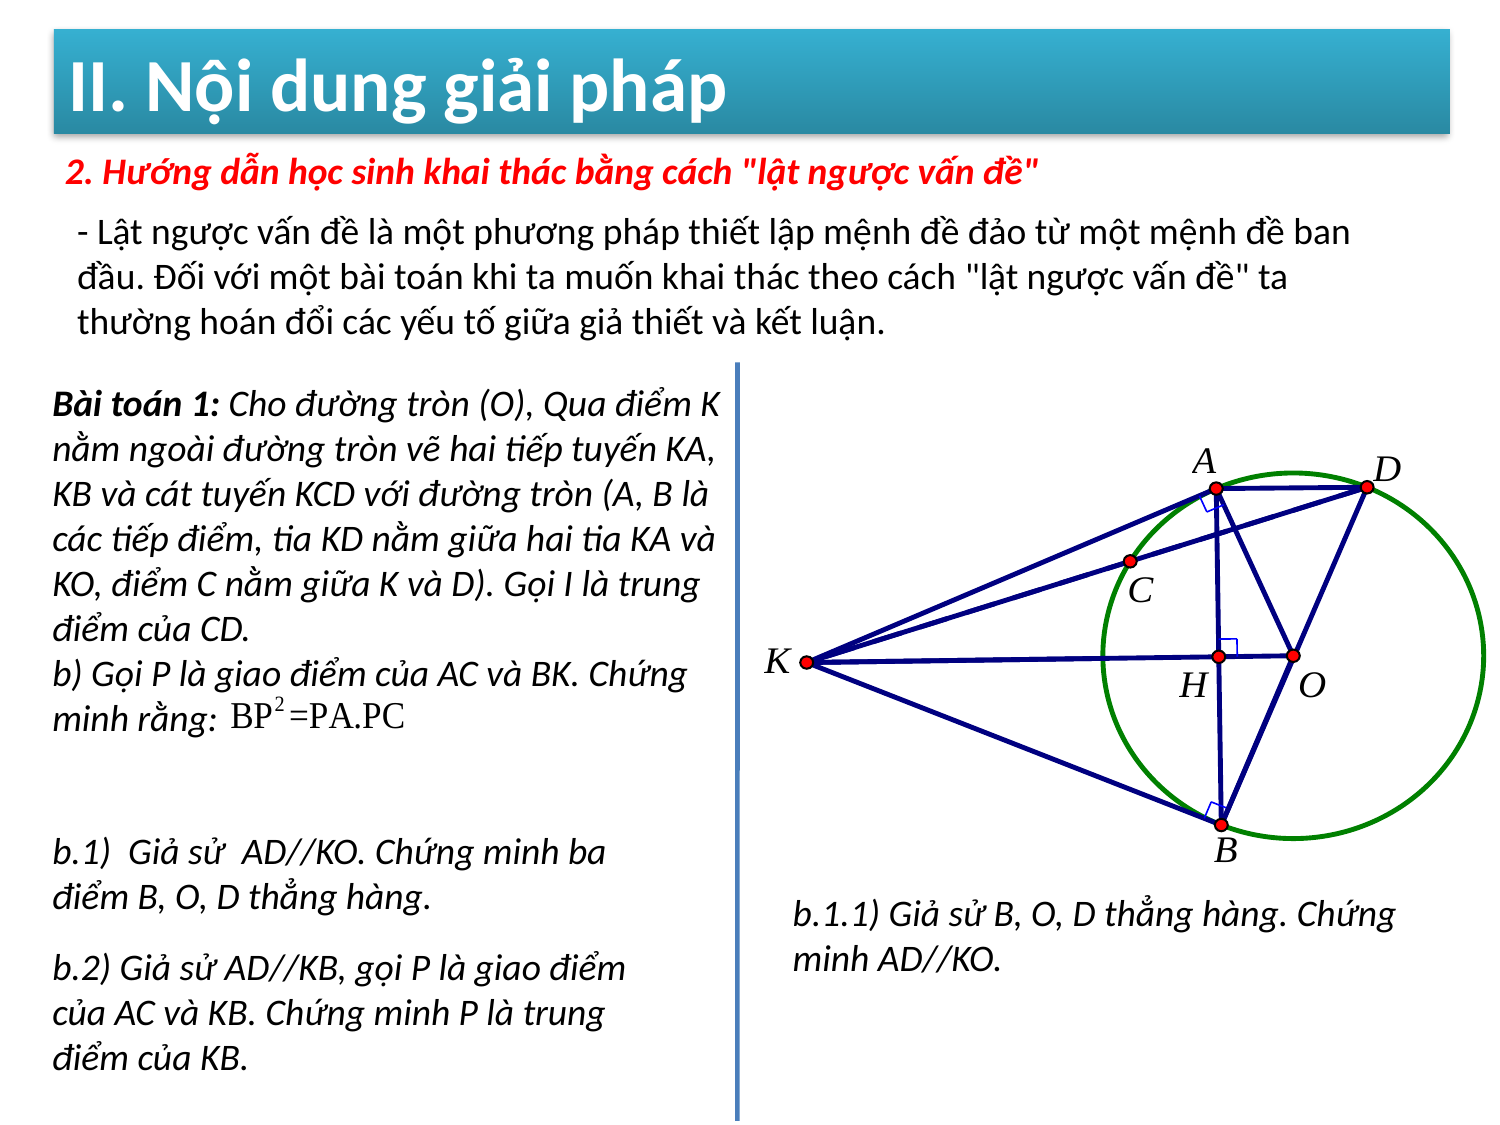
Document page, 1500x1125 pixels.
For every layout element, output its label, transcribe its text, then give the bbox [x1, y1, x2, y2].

text_box 2. Hướng dẫn học sinh khai thác bằng cách "lật ngược vấn đề" [49, 139, 1313, 200]
text_box - Lật ngược vấn đề là một phương pháp thiết lập mệnh đề đảo từ một mệnh đề ban đầu. Đối với một bài toán khi ta muốn khai thác theo cách "lật ngược vấn đề" ta thường hoán đổi các yếu tố giữa giả thiết và kết luận. [62, 199, 1425, 350]
text_box b.1) Giả sử AD//KO. Chứng minh ba điểm B, O, D thẳng hàng. [37, 819, 700, 925]
text_box b.1.1) Giả sử B, O, D thẳng hàng. Chứng minh AD//KO. [777, 897, 1428, 987]
text_box II. Nội dung giải pháp [53, 29, 1450, 134]
text_box b.2) Giả sử AD//KB, gọi P là giao điểm của AC và KB. Chứng minh P là trung điểm của KB. [37, 935, 688, 1086]
text_box Bài toán 1: Cho đường tròn (O), Qua điểm K nằm ngoài đường tròn vẽ hai tiếp tuyến KA, KB và cát tuyến KCD với đường tròn (A, B là các tiếp điểm, tia KD nằm giữa hai tia KA và KO, điểm C nằm giữa K và D). Gọi I là trung điểm của CD. b) Gọi P là giao điểm của AC và BK. Chứng minh rằng: [37, 371, 750, 746]
picture [747, 424, 1500, 888]
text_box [224, 687, 413, 739]
